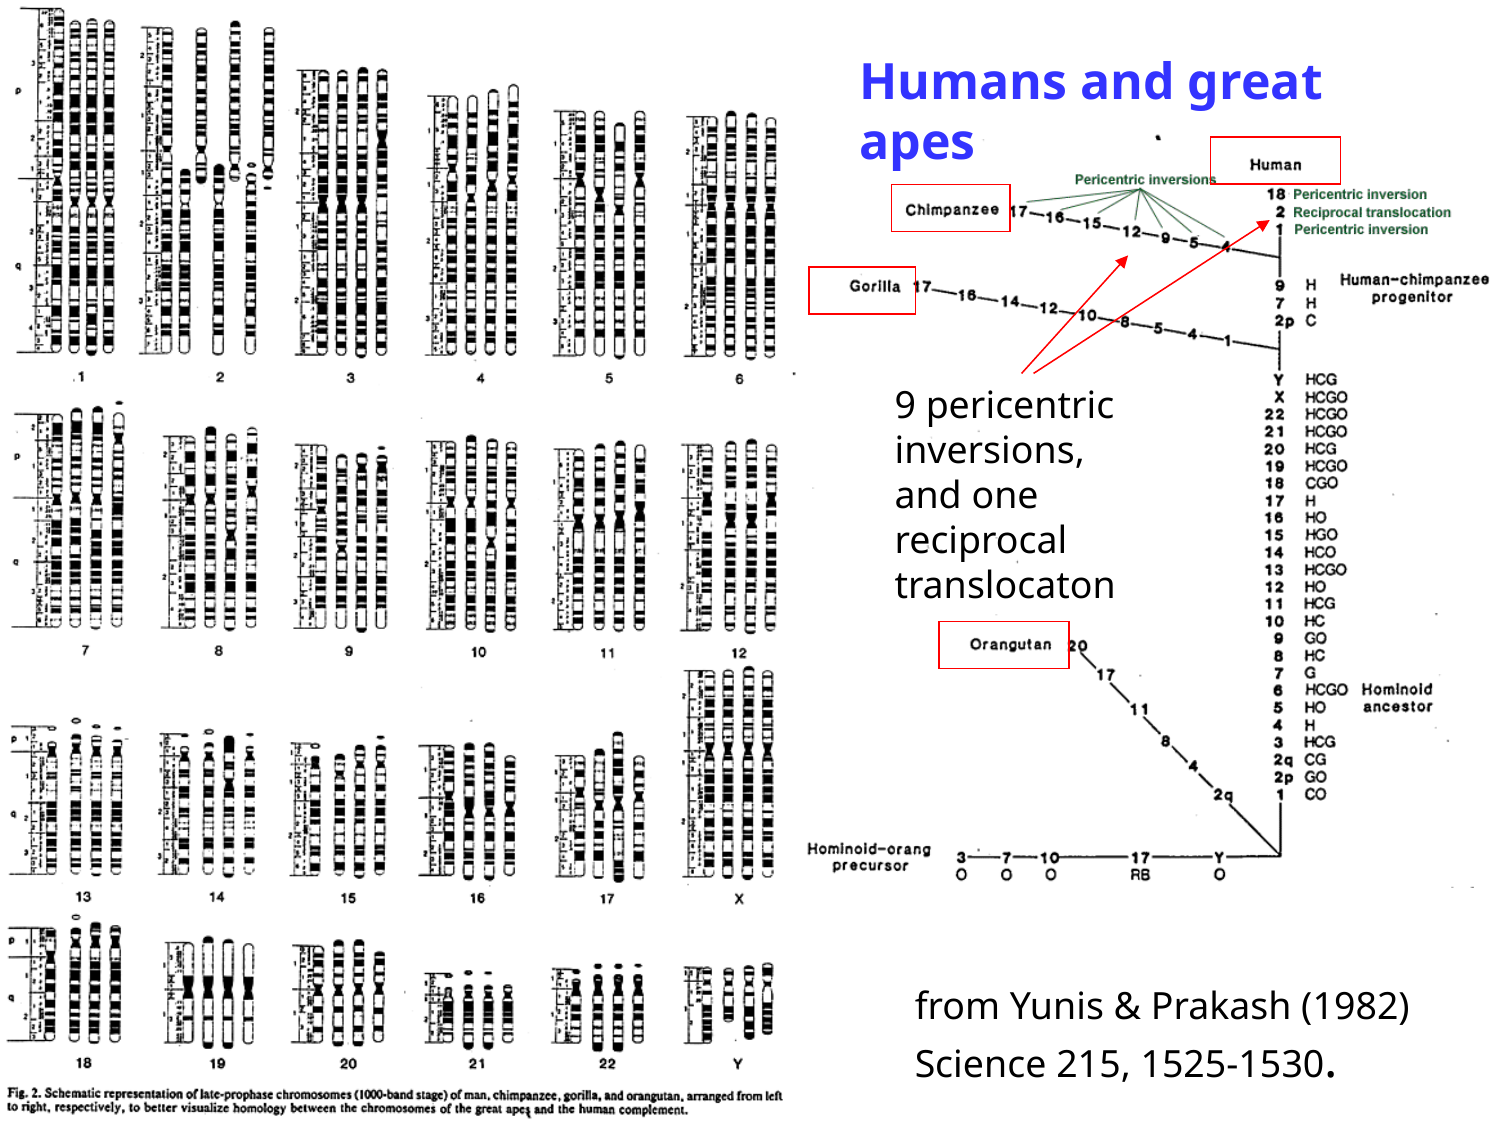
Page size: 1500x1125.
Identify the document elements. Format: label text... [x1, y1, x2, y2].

picture [801, 112, 1500, 888]
picture [0, 0, 797, 1125]
text_box from Yunis & Prakash (1982) Science 215, 1525-1530. [899, 974, 1425, 1125]
text_box Humans and great apes [844, 42, 1463, 110]
